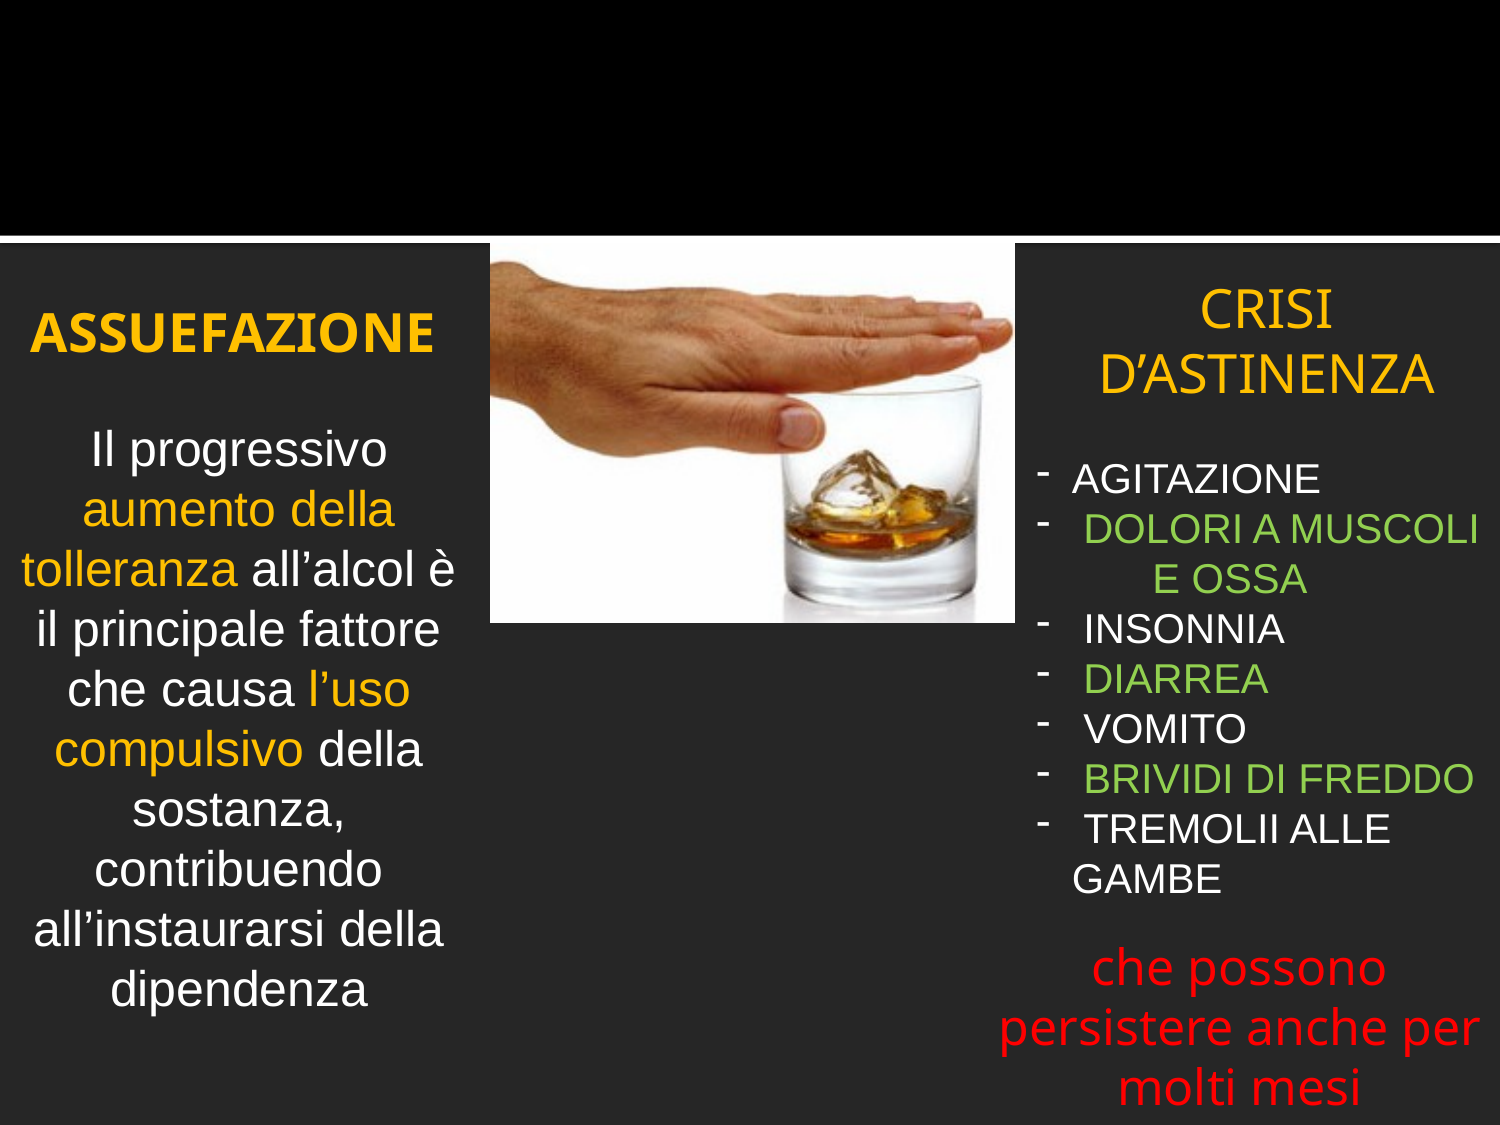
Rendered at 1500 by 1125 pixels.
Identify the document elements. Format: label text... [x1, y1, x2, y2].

picture [489, 243, 1015, 624]
text_box AGITAZIONE DOLORI A MUSCOLI E OSSA INSONNIA DIARREA VOMITO BRIVIDI DI FREDDO TREMOLII ALLE GAMBE [1021, 444, 1500, 910]
text_box che possono persistere anche per molti mesi [980, 928, 1500, 1123]
text_box Il progressivo aumento della tolleranza all’alcol è il principale fattore che causa l’uso compulsivo della sostanza, contribuendo all’instaurarsi della dipendenza [0, 408, 479, 1024]
text_box CRISI D’ASTINENZA [1033, 267, 1500, 412]
text_box ASSUEFAZIONE [0, 290, 467, 371]
